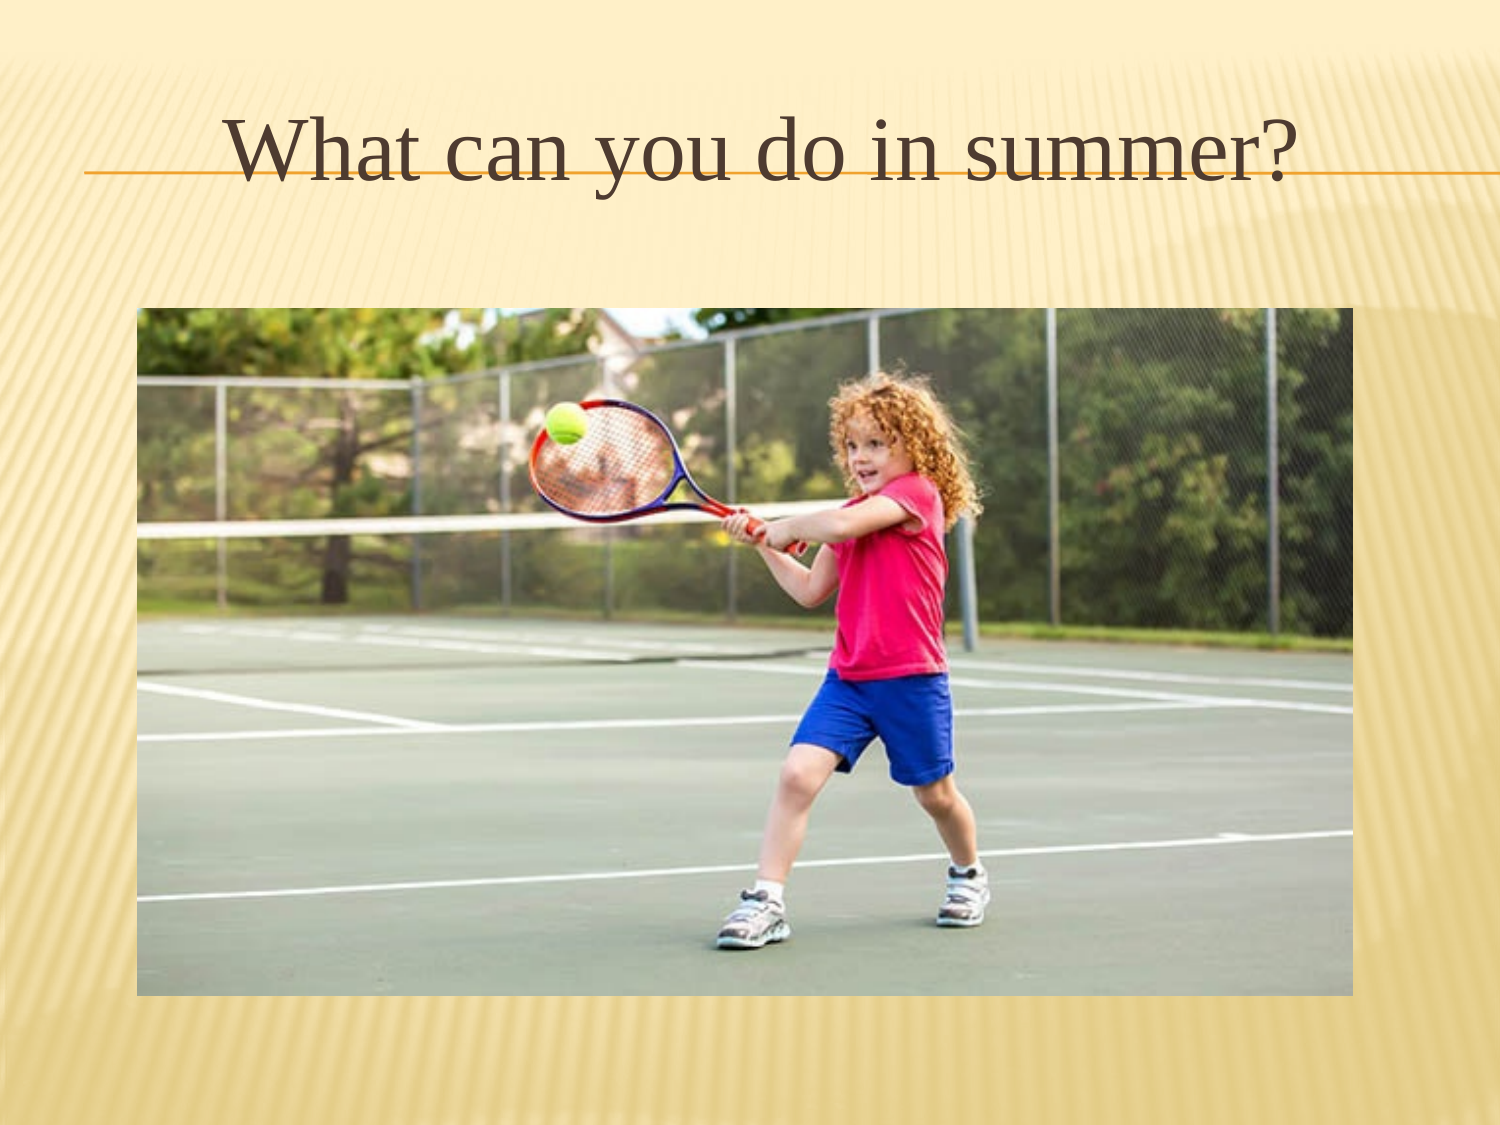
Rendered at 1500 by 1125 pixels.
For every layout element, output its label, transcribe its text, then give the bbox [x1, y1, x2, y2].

picture [137, 307, 1353, 997]
title What can you do in summer? [50, 75, 1475, 213]
